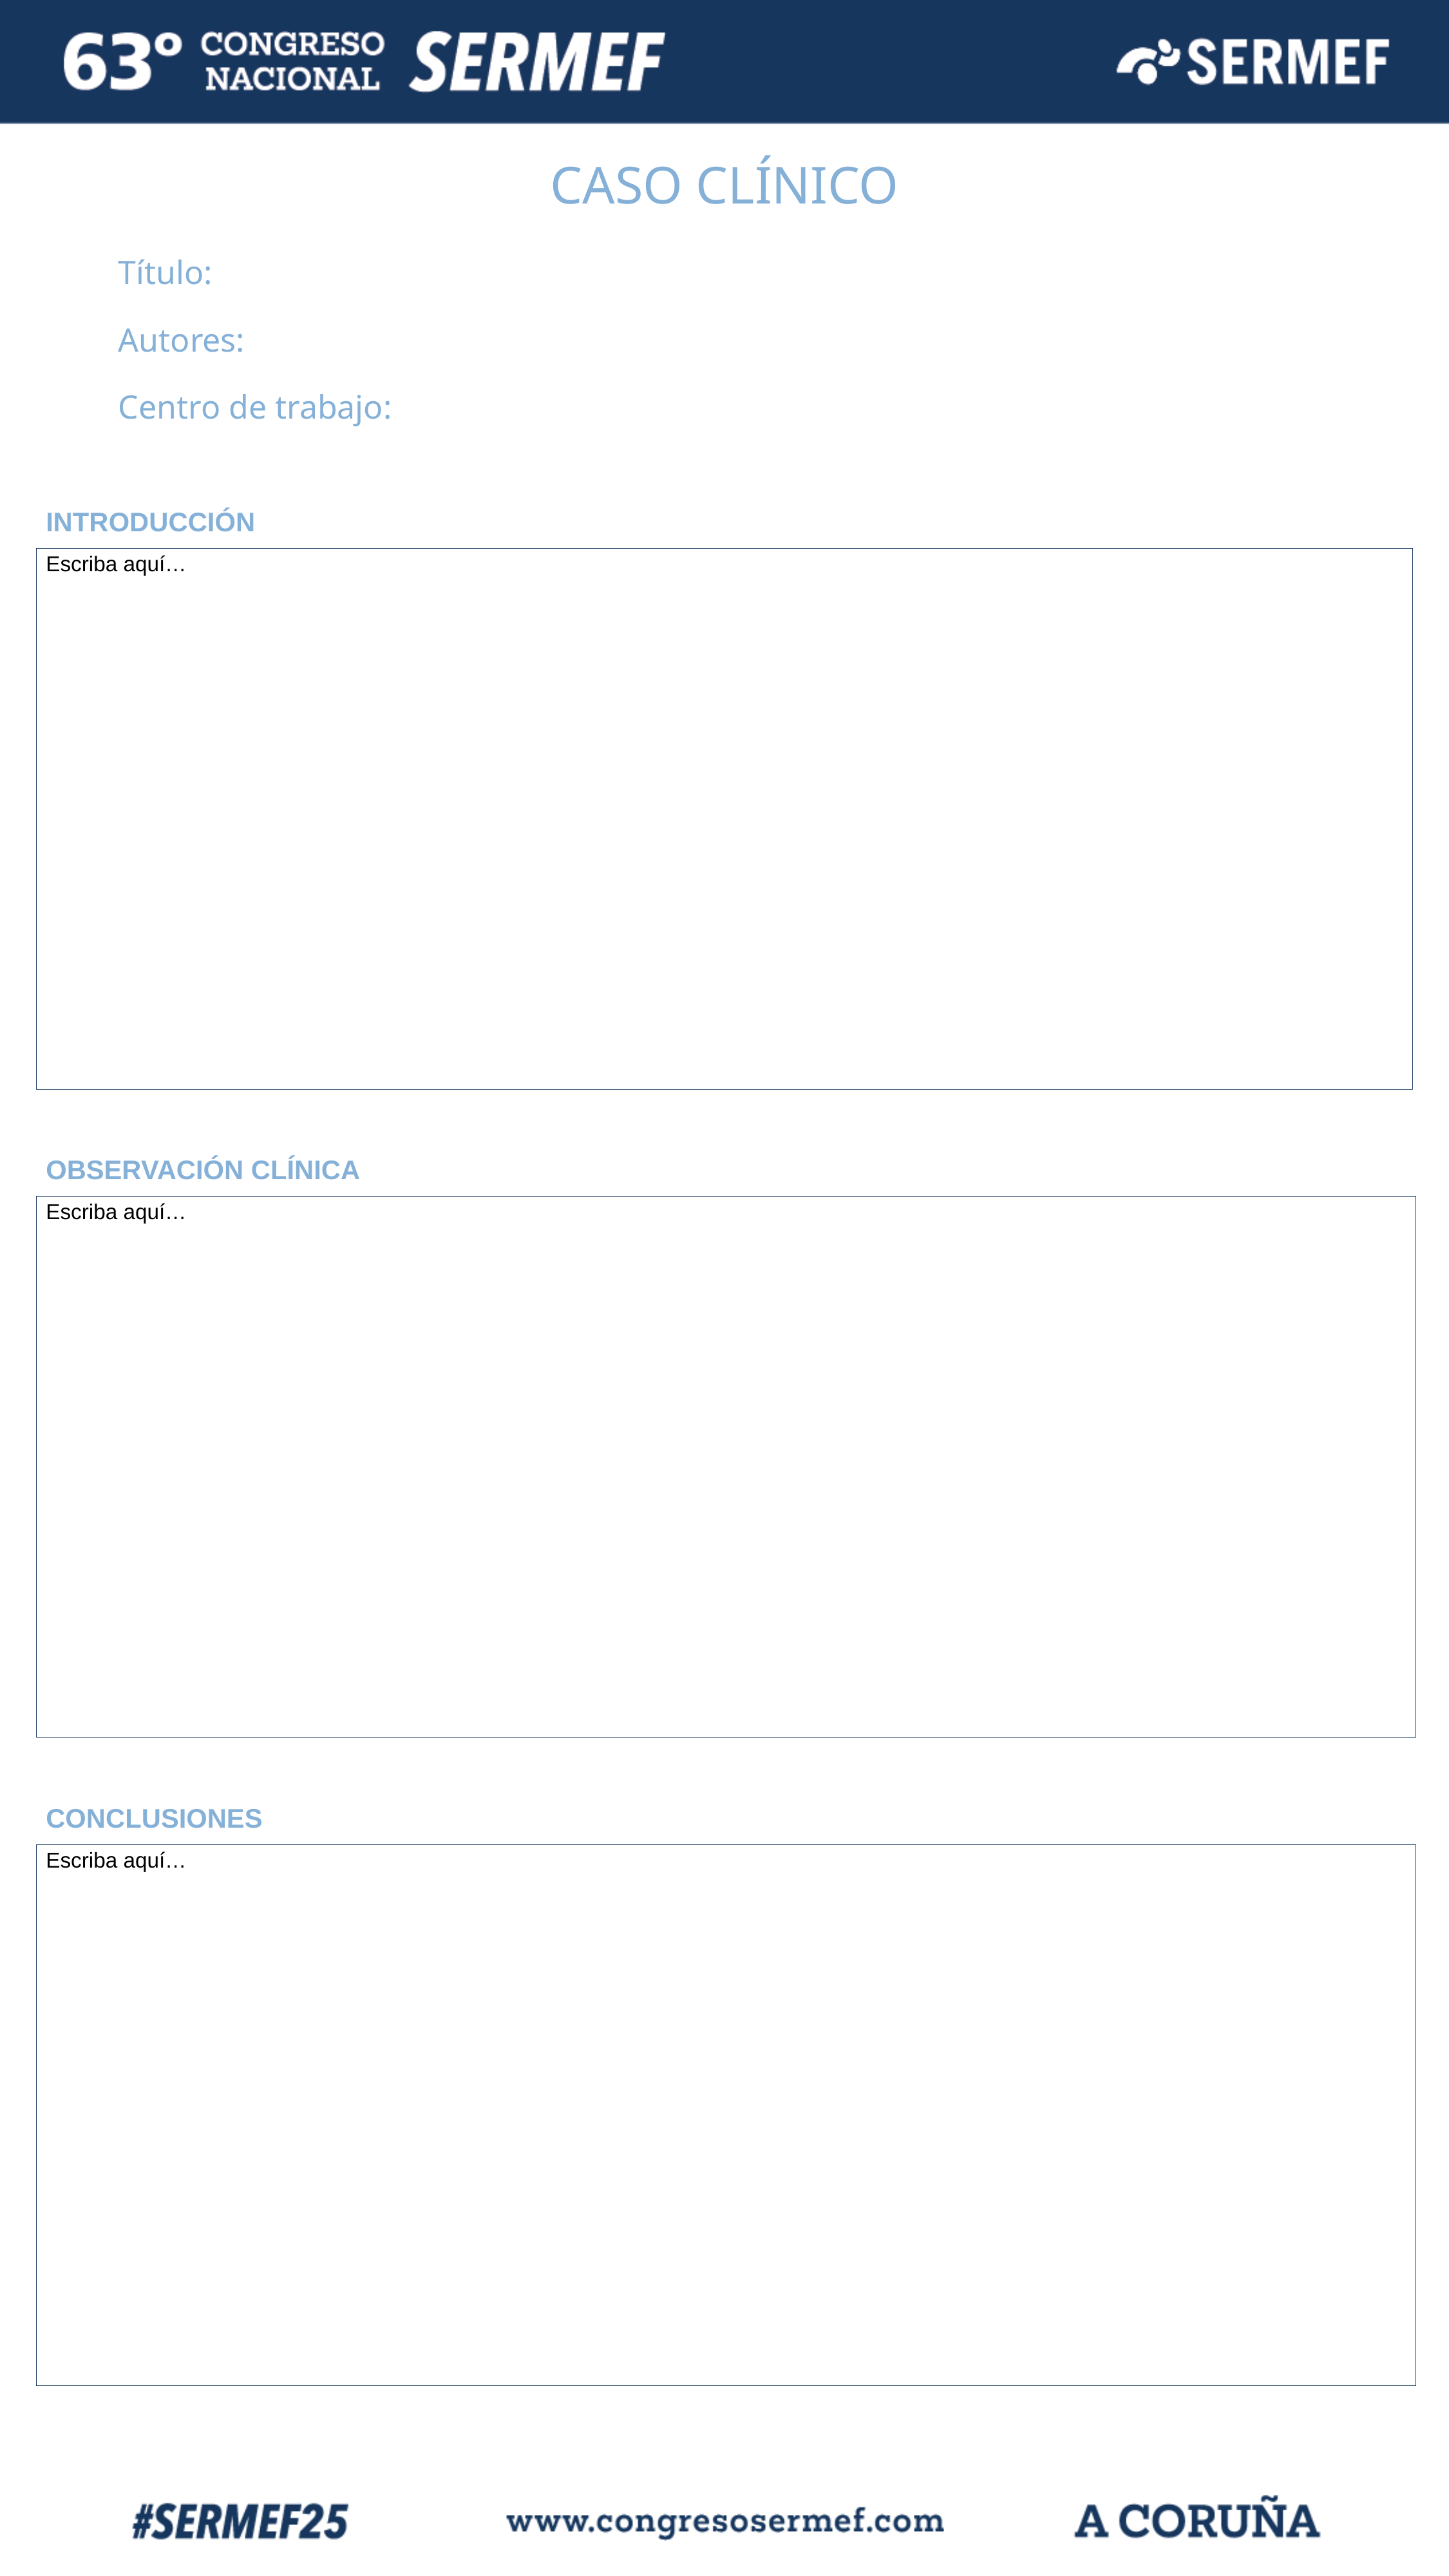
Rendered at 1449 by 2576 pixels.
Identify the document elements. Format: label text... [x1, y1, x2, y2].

text_box INTRODUCCIÓN [36, 503, 710, 549]
title CASO CLÍNICO [108, 155, 1341, 220]
picture [0, 0, 1449, 2576]
text_box Centro de trabajo: [108, 386, 1341, 451]
text_box Autores: [108, 319, 1341, 384]
text_box Título: [108, 251, 1341, 317]
text_box OBSERVACIÓN CLÍNICA [36, 1151, 710, 1197]
text_box Escriba aquí… [36, 1196, 1416, 1738]
subtitle Escriba aquí… [36, 548, 1413, 1090]
text_box Escriba aquí… [36, 1844, 1416, 2386]
text_box CONCLUSIONES [36, 1799, 710, 1845]
